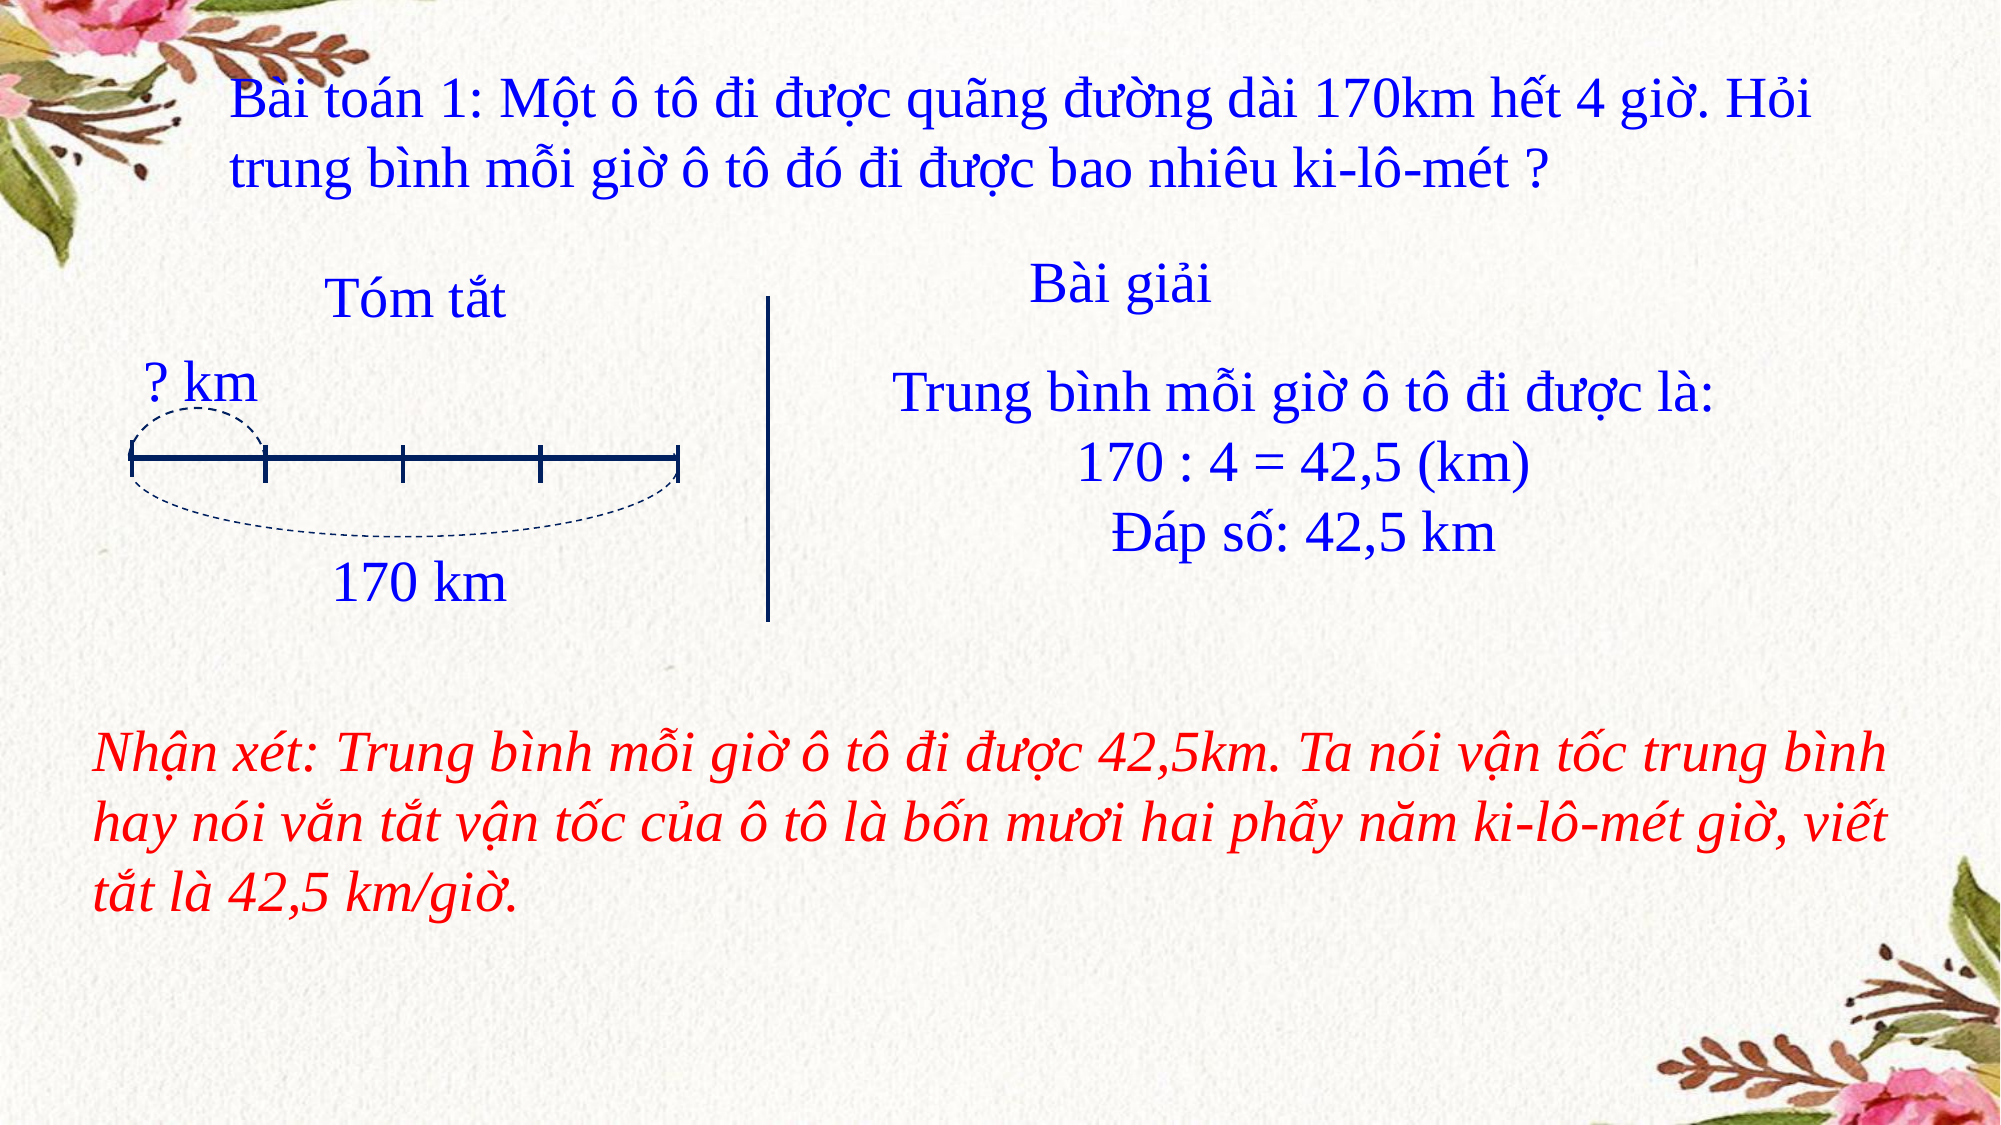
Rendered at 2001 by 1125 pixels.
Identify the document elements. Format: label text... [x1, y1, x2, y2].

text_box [127, 395, 679, 623]
list Bài toán 1: Một ô tô đi được quãng đường dài 170km hết 4 giờ. Hỏi trung bình mỗi giờ ô tô đó đi được bao nhiêu ki-lô-mét ? [214, 52, 1892, 223]
text_box Bài giải [1014, 237, 1228, 322]
text_box Nhận xét: Trung bình mỗi giờ ô tô đi được 42,5km. Ta nói vận tốc trung bình hay nói vắn tắt vận tốc của ô tô là bốn mươi hai phẩy năm ki-lô-mét giờ, viết tắt là 42,5 km/giờ. [78, 705, 1903, 931]
text_box Tóm tắt [309, 251, 523, 337]
text_box Trung bình mỗi giờ ô tô đi được là: 170 : 4 = 42,5 (km) Đáp số: 42,5 km [877, 345, 1731, 571]
picture [0, 0, 2001, 1125]
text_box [127, 335, 275, 394]
